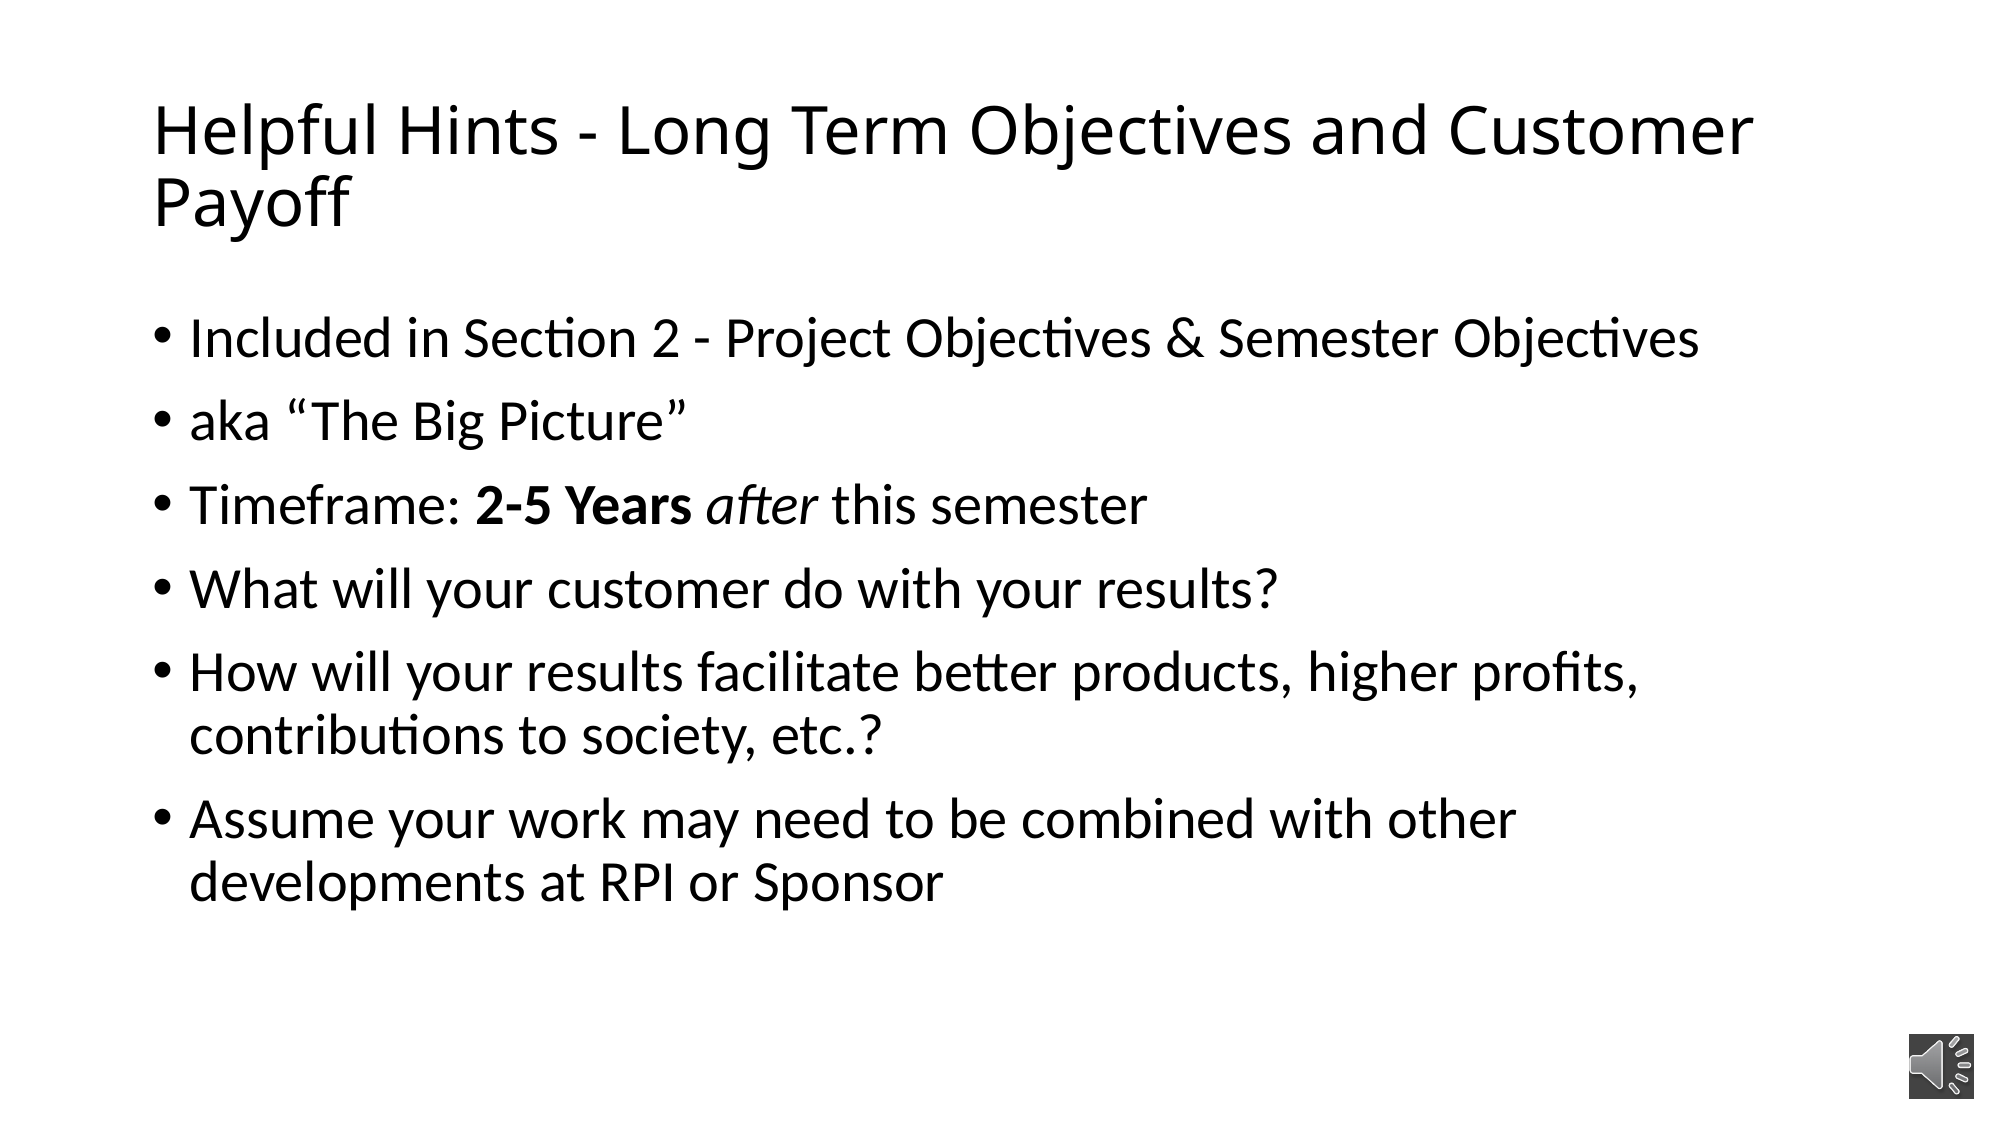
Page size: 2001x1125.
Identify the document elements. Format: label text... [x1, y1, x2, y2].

picture [1908, 1033, 1975, 1100]
list Included in Section 2 - Project Objectives & Semester Objectives aka “The Big Picture” Timeframe: 2-5 Years after this semester What will your customer do with your results? How will your results facilitate better products, higher profits, contributions to society, etc.? Assume your work may need to be combined with other developments at RPI or Sponsor [137, 299, 1863, 1014]
title Helpful Hints - Long Term Objectives and Customer Payoff [137, 59, 1863, 278]
